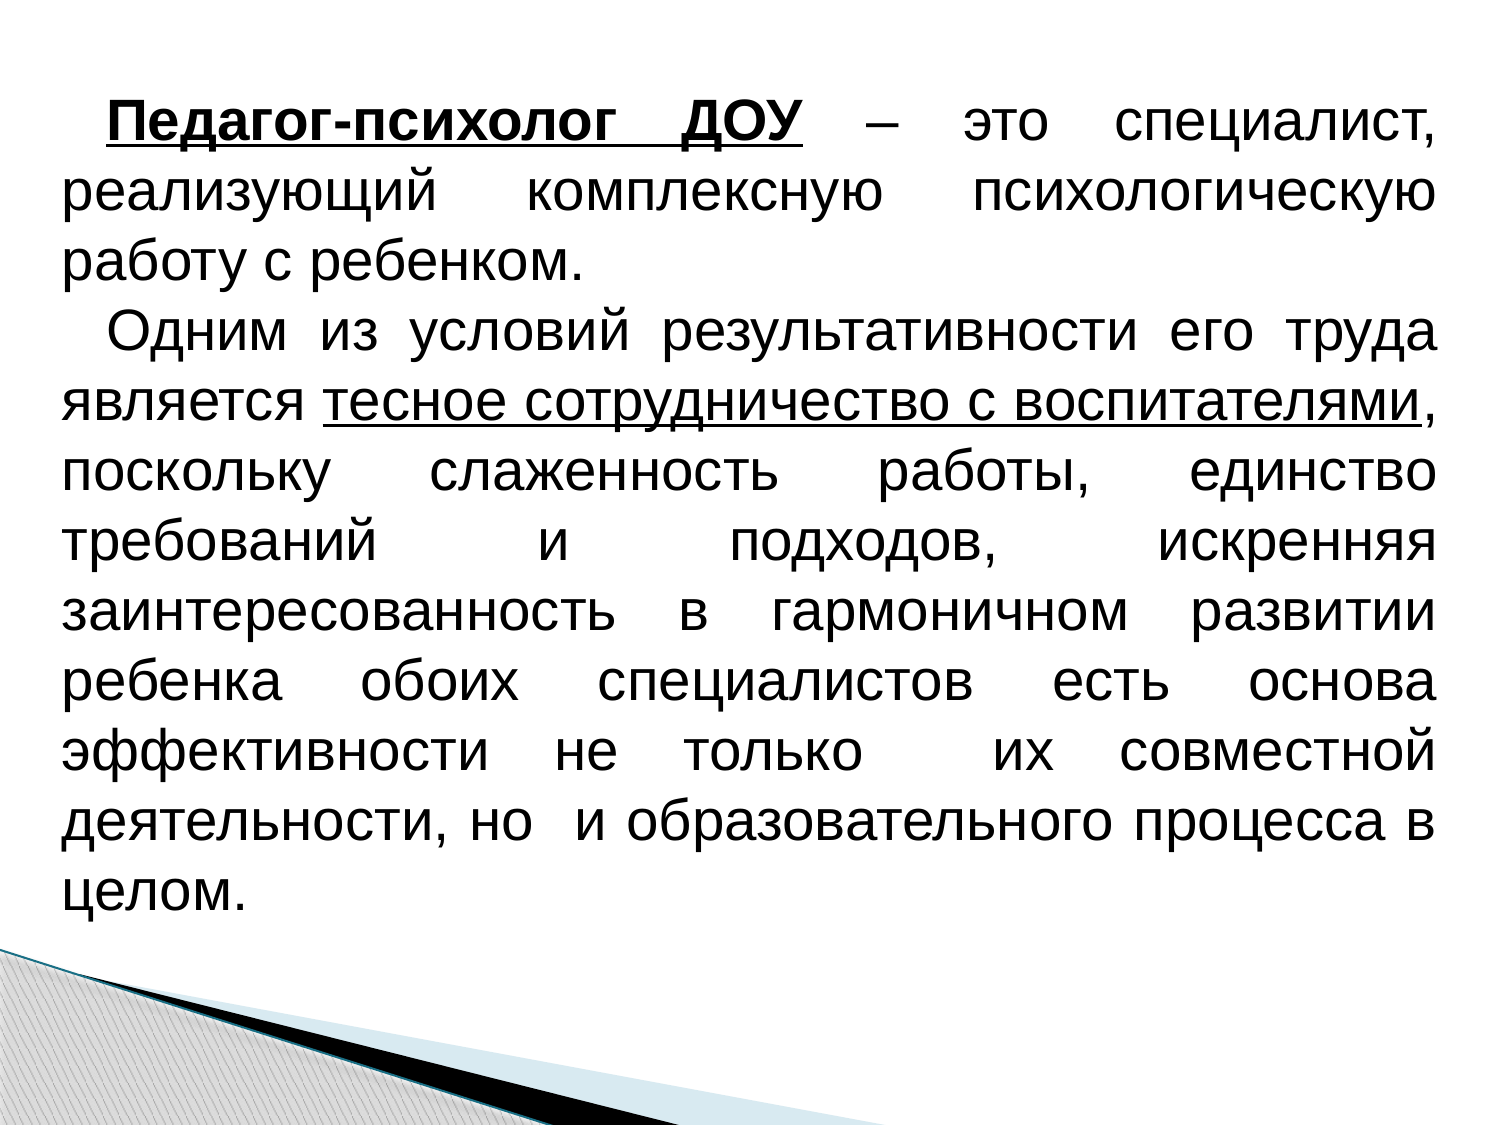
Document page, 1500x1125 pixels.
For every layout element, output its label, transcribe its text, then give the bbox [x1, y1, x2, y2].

text_box Педагог-психолог ДОУ – это специалист, реализующий комплексную психологическую работу с ребенком. Одним из условий результативности его труда является тесное сотрудничество с воспитателями, поскольку слаженность работы, единство требований и подходов, искренняя заинтересованность в гармоничном развитии ребенка обоих специалистов есть основа эффективности не только их совместной деятельности, но и образовательного процесса в целом. [46, 4, 1454, 930]
